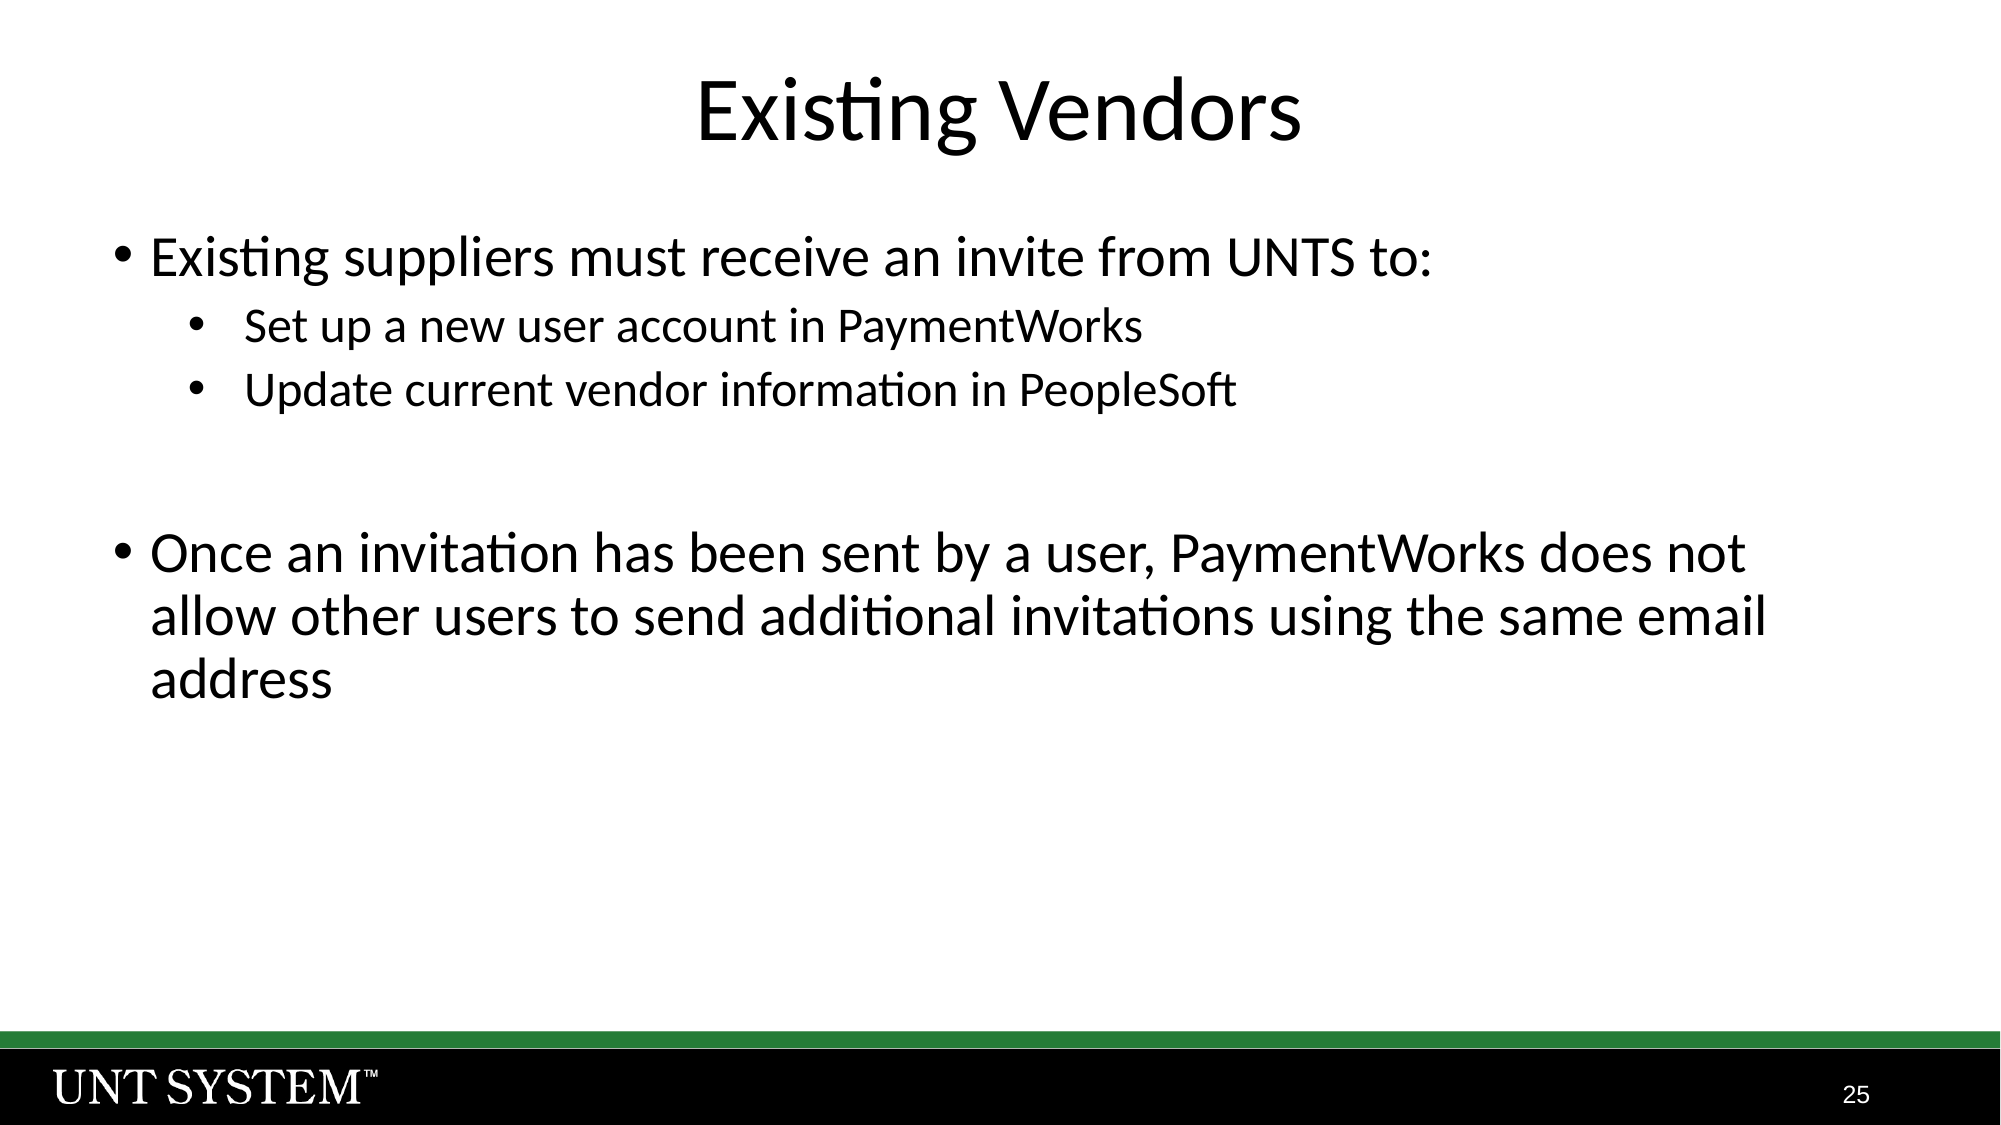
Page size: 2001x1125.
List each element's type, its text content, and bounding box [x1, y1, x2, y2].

text_box Existing suppliers must receive an invite from UNTS to: Set up a new user account in PaymentWorks Update current vendor information in PeopleSoft Once an invitation has been sent by a user, PaymentWorks does not allow other users to send additional invitations using the same email address [98, 218, 1886, 907]
slide_number 25 [1803, 1063, 1886, 1124]
text_box Existing Vendors [288, 53, 1712, 150]
picture [0, 0, 2001, 1125]
